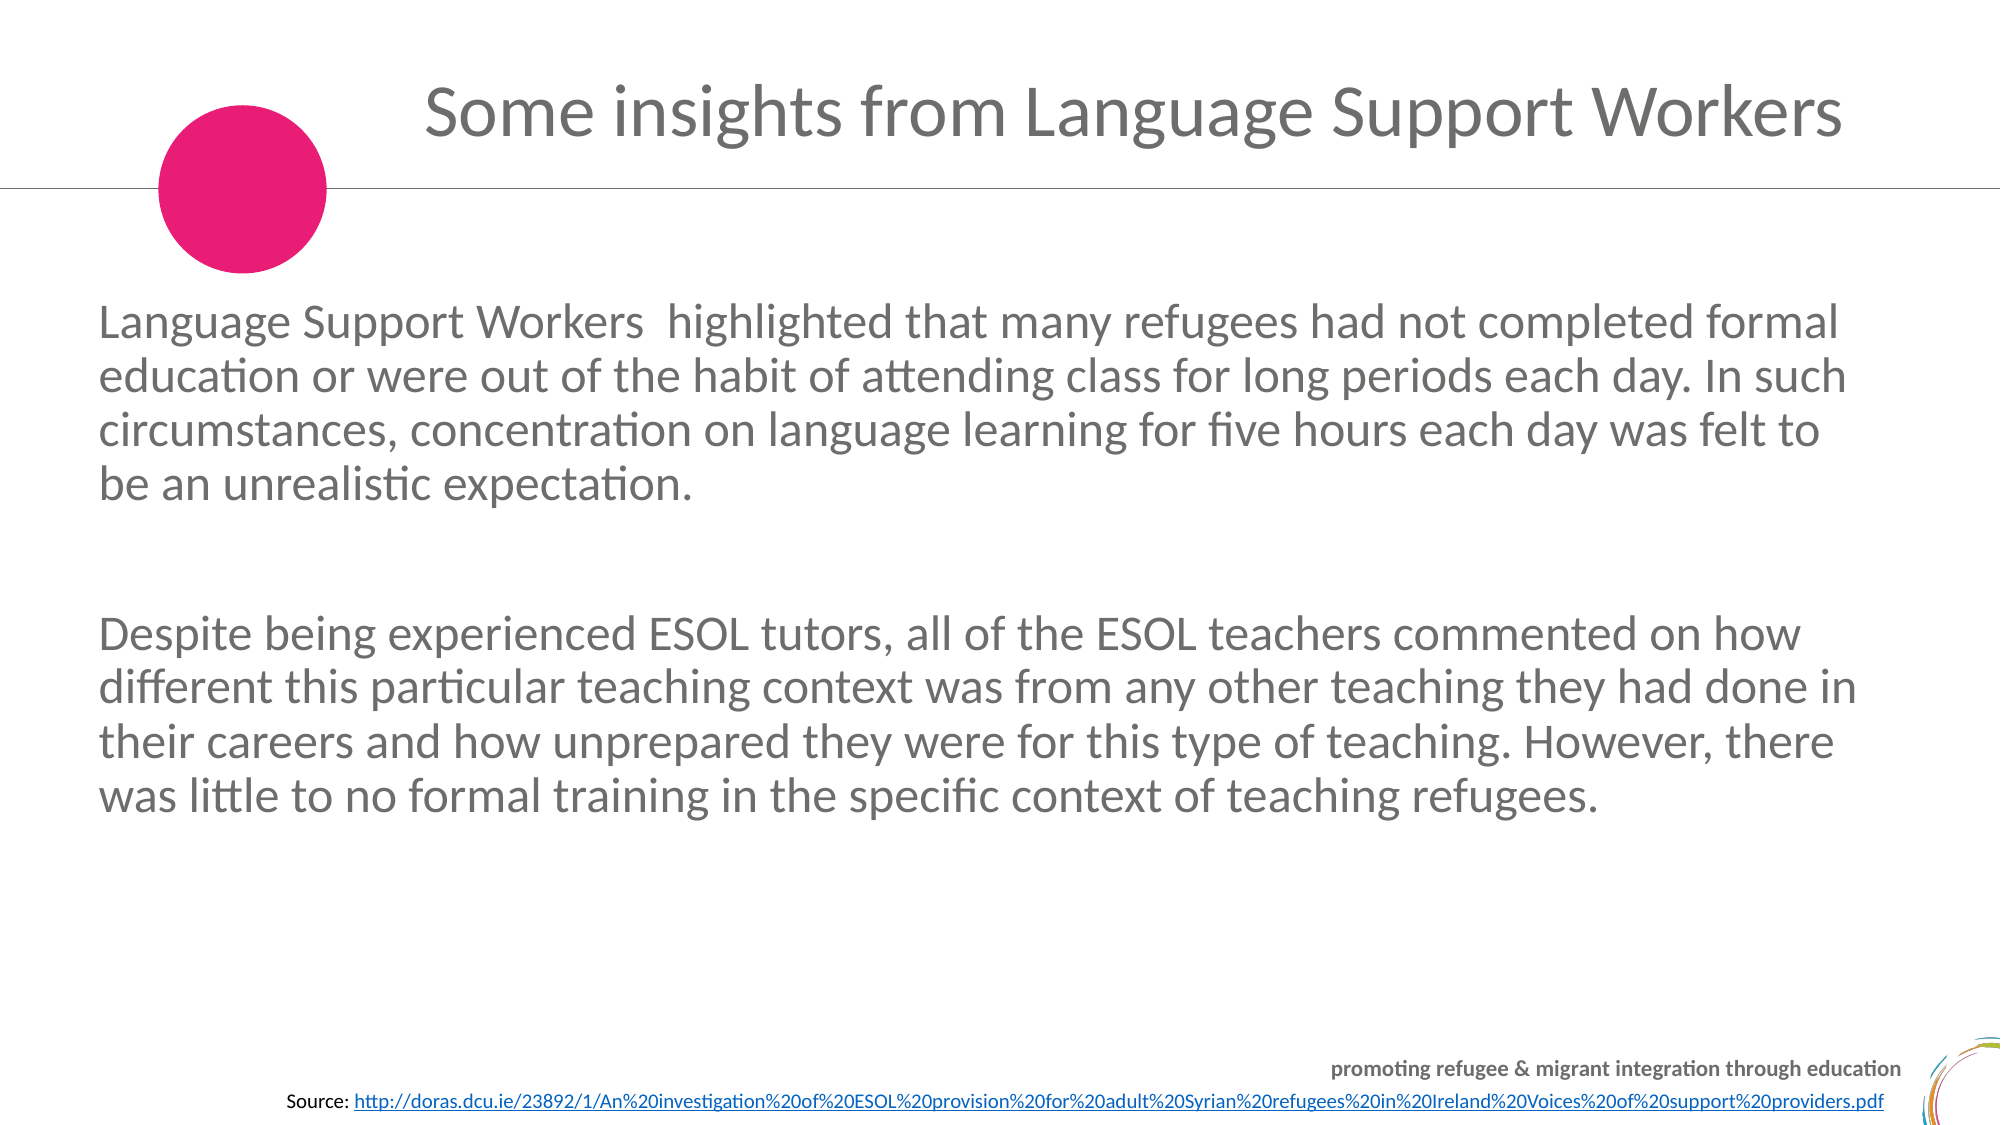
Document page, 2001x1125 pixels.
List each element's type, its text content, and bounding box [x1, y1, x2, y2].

list Language Support Workers highlighted that many refugees had not completed formal education or were out of the habit of attending class for long periods each day. In such circumstances, concentration on language learning for five hours each day was felt to be an unrealistic expectation. Despite being experienced ESOL tutors, all of the ESOL teachers commented on how different this particular teaching context was from any other teaching they had done in their careers and how unprepared they were for this type of teaching. However, there was little to no formal training in the specific context of teaching refugees. [83, 287, 1875, 923]
text_box Source: http://doras.dcu.ie/23892/1/An%20investigation%20of%20ESOL%20provision%20for%20adult%20Syrian%20refugees%20in%20Ireland%20Voices%20of%20support%20providers.pdf [271, 1080, 1958, 1121]
picture [1902, 1030, 2000, 1125]
list Some insights from Language Support Workers [409, 63, 1915, 170]
